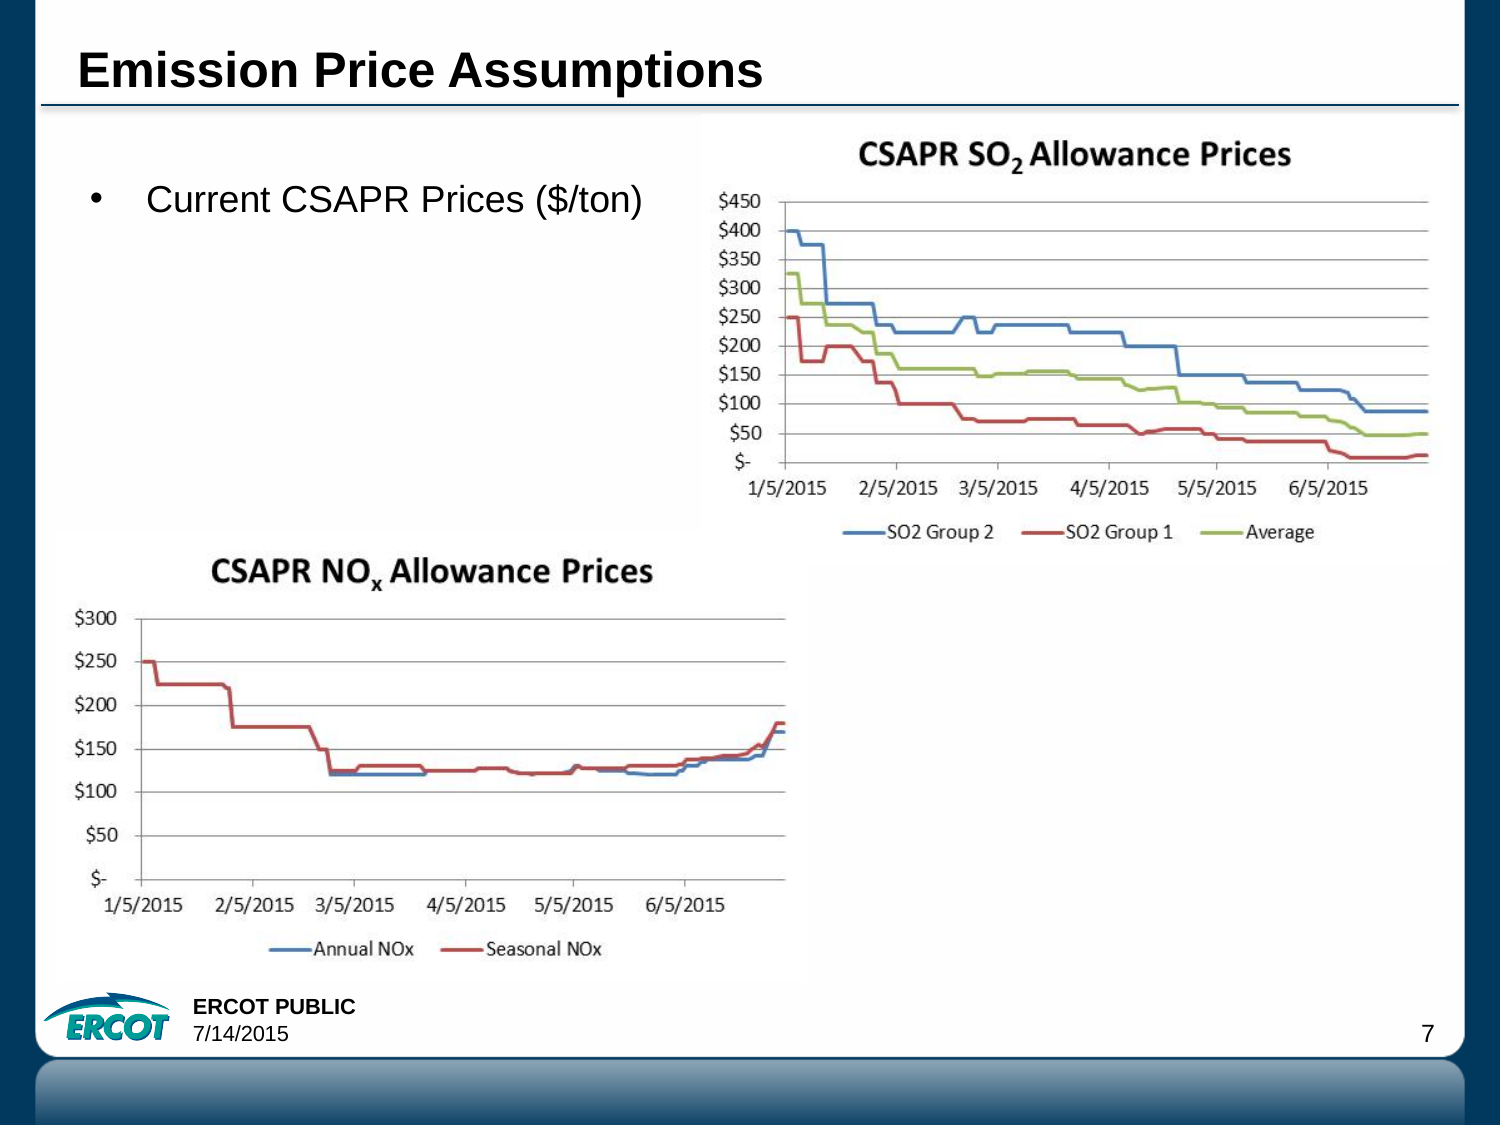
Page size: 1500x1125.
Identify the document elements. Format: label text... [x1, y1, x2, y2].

title Emission Price Assumptions [62, 29, 1450, 106]
picture [35, 0, 1465, 1125]
text_box Current CSAPR Prices ($/ton) [74, 167, 695, 280]
